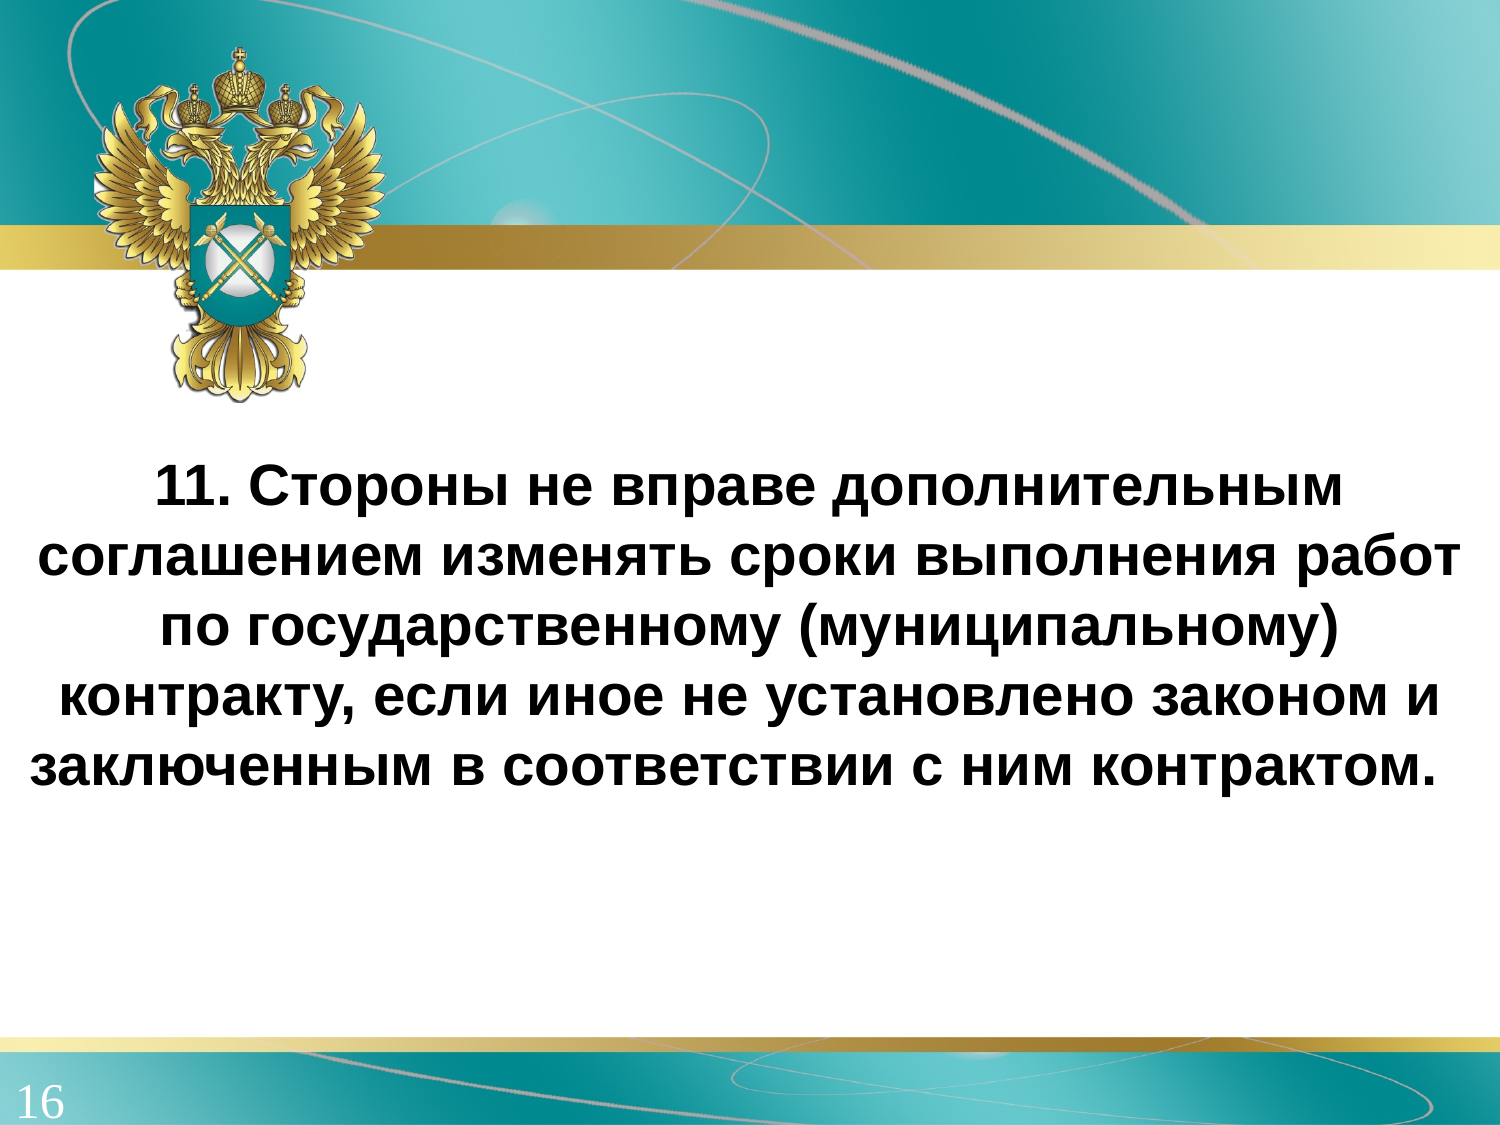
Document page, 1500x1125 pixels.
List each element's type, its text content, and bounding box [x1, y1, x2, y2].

picture [0, 1037, 1500, 1125]
slide_number 16 [0, 1060, 154, 1125]
picture [0, 0, 1500, 403]
list 11. Стороны не вправе дополнительным соглашением изменять сроки выполнения работ по государственному (муниципальному) контракту, если иное не установлено законом и заключенным в соответствии с ним контрактом. [0, 439, 1500, 740]
